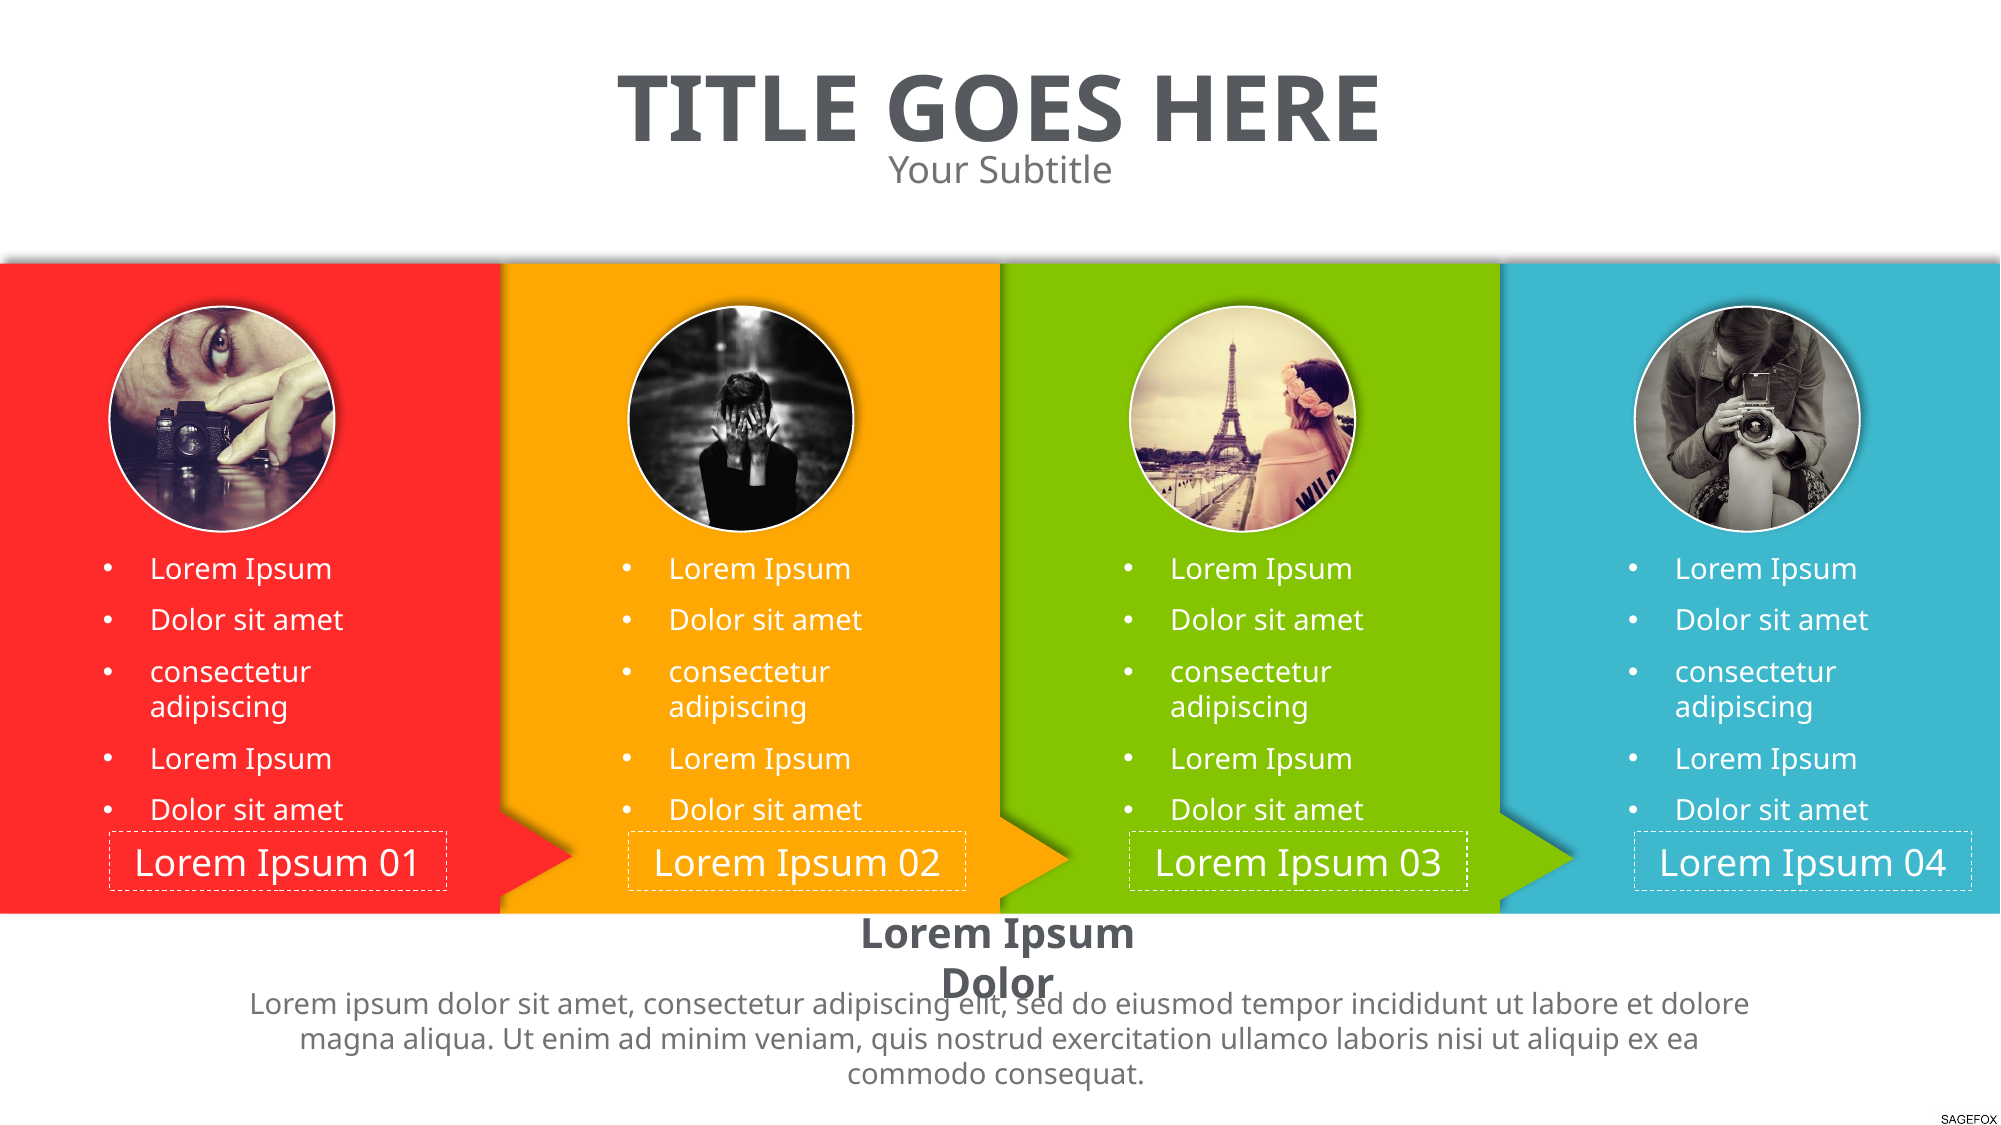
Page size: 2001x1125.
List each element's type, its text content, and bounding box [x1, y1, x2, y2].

text_box Lorem Ipsum Dolor sit amet consectetur adipiscing Lorem Ipsum Dolor sit amet [72, 519, 459, 890]
text_box Lorem Ipsum Dolor sit amet consectetur adipiscing Lorem Ipsum Dolor sit amet [1092, 519, 1480, 890]
text_box Lorem Ipsum Dolor sit amet consectetur adipiscing Lorem Ipsum Dolor sit amet [591, 519, 978, 890]
text_box [108, 305, 336, 519]
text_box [229, 923, 1771, 1065]
text_box [627, 305, 855, 519]
text_box Lorem Ipsum 04 [1634, 831, 1972, 891]
text_box [1005, 262, 1576, 915]
text_box Lorem Ipsum 02 [628, 831, 966, 891]
text_box Lorem Ipsum 01 [109, 831, 447, 891]
text_box [1504, 263, 2000, 915]
text_box [0, 262, 575, 915]
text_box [548, 42, 1452, 199]
text_box [1633, 305, 1861, 519]
picture [1938, 1114, 1999, 1125]
text_box Lorem Ipsum Dolor sit amet consectetur adipiscing Lorem Ipsum Dolor sit amet [1597, 519, 1984, 890]
text_box [504, 262, 1072, 915]
text_box Lorem Ipsum 03 [1129, 831, 1467, 891]
text_box [1128, 305, 1357, 519]
